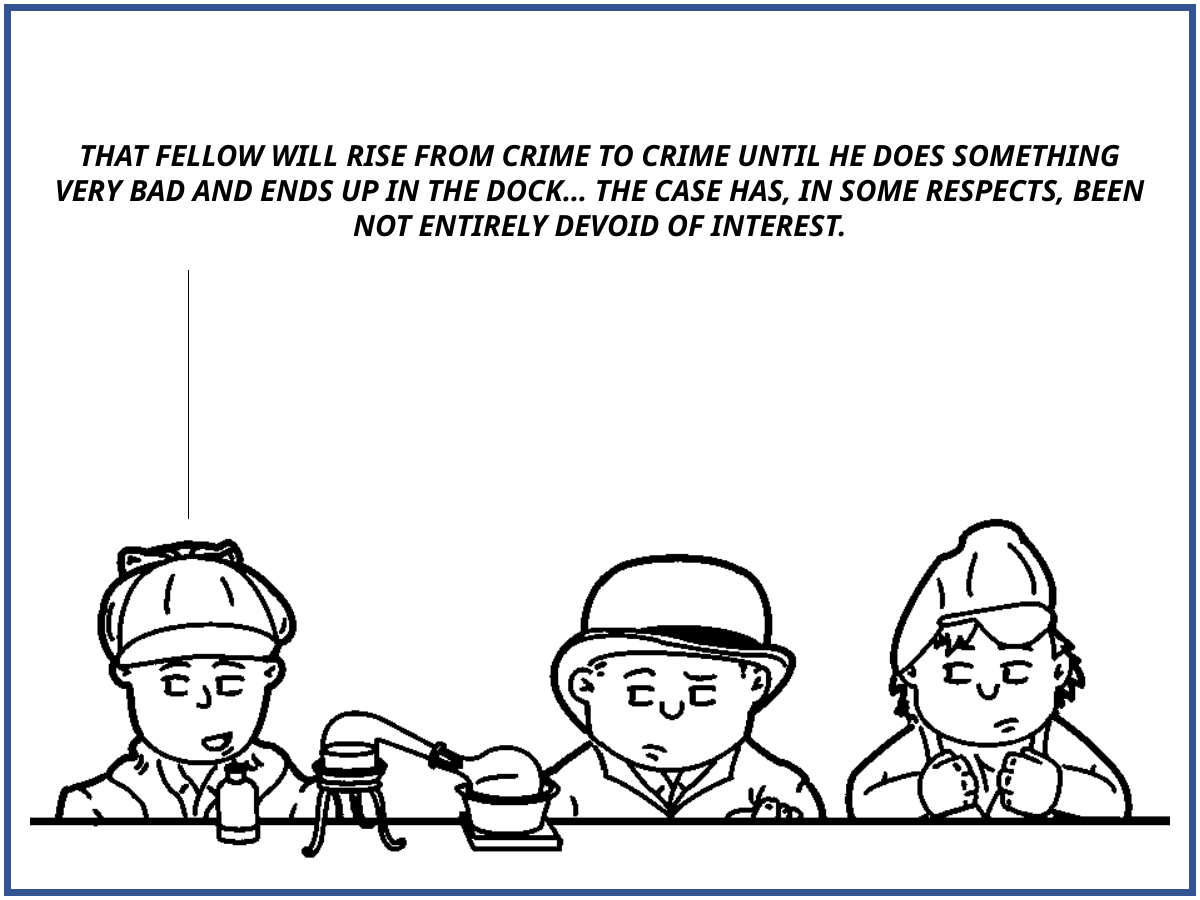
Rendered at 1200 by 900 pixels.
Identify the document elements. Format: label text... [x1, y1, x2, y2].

text_box THAT FELLOW WILL RISE FROM CRIME TO CRIME UNTIL HE DOES SOMETHING VERY BAD AND ENDS UP IN THE DOCK… THE CASE HAS, IN SOME RESPECTS, BEEN NOT ENTIRELY DEVOID OF INTEREST. [30, 130, 1170, 250]
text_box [29, 465, 1170, 868]
